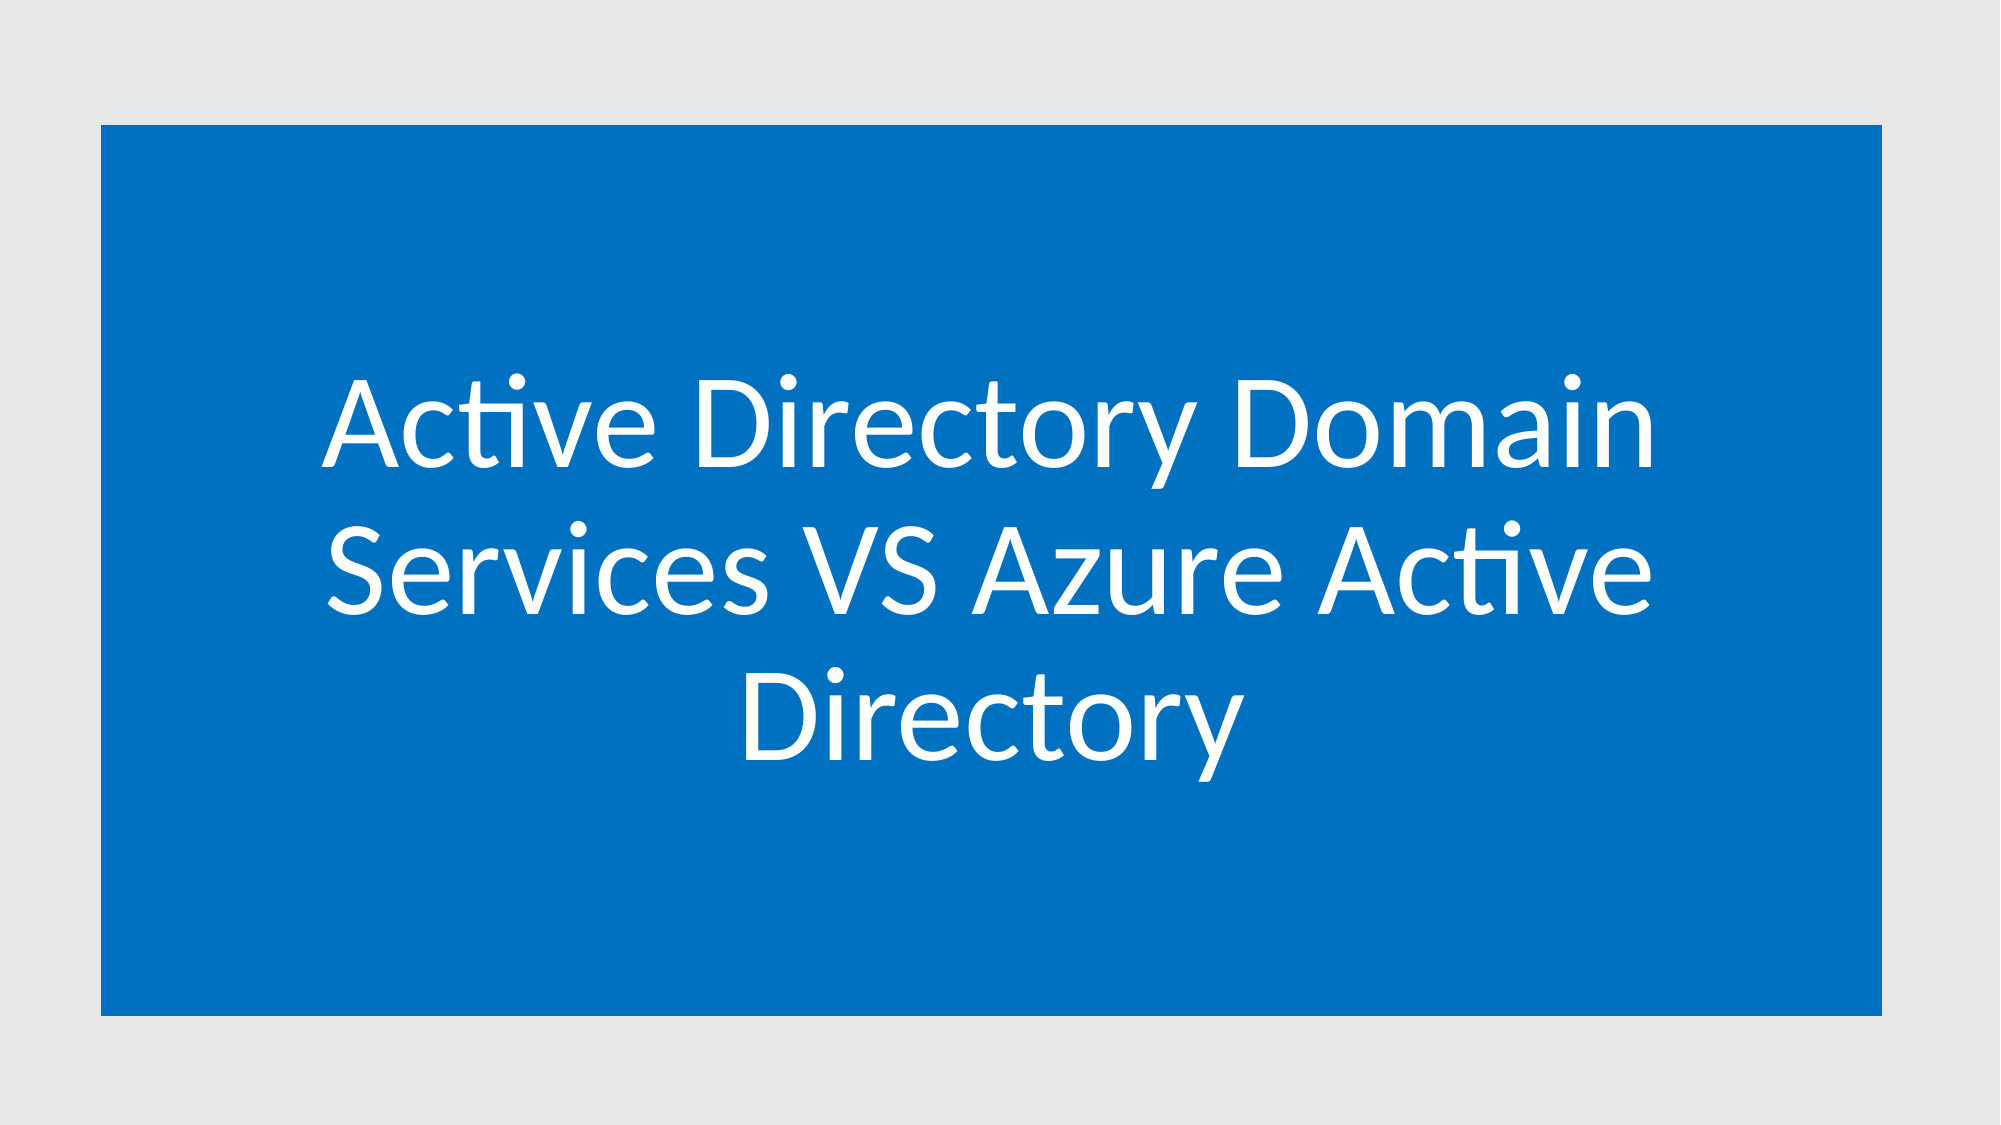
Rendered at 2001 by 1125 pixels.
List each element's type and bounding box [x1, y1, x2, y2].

text_box [102, 108, 1882, 1033]
